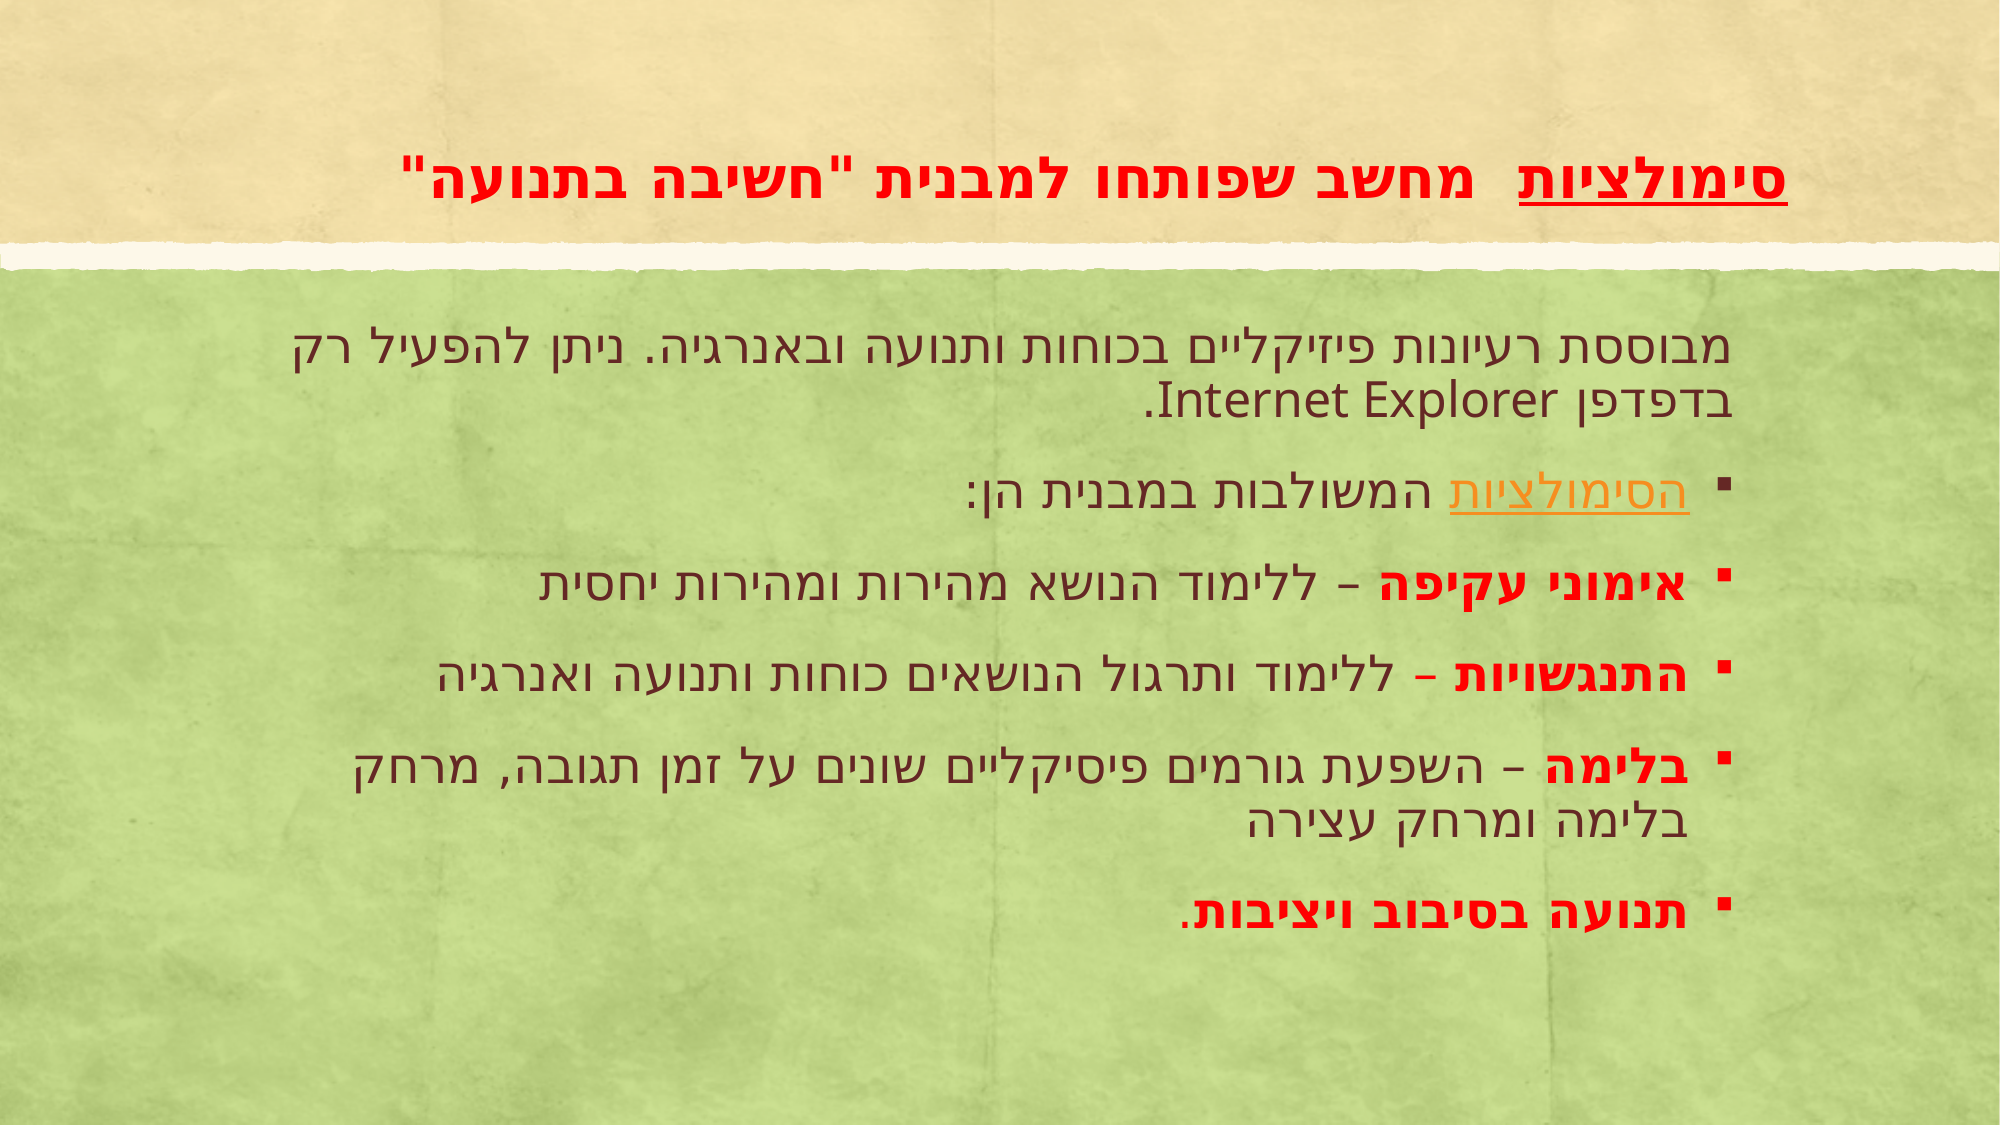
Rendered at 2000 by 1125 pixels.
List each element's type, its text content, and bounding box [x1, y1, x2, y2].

title סימולציות מחשב שפותחו למבנית "חשיבה בתנועה" [249, 31, 1803, 219]
list מבוססת רעיונות פיזיקליים בכוחות ותנועה ובאנרגיה. ניתן להפעיל רק בדפדפן Internet Explorer. הסימולציות המשולבות במבנית הן: אימוני עקיפה – ללימוד הנושא מהירות ומהירות יחסית התנגשויות – ללימוד ותרגול הנושאים כוחות ותנועה ואנרגיה בלימה – השפעת גורמים פיסיקליים שונים על זמן תגובה, מרחק בלימה ומרחק עצירה תנועה בסיבוב ויציבות. [249, 312, 1750, 1013]
